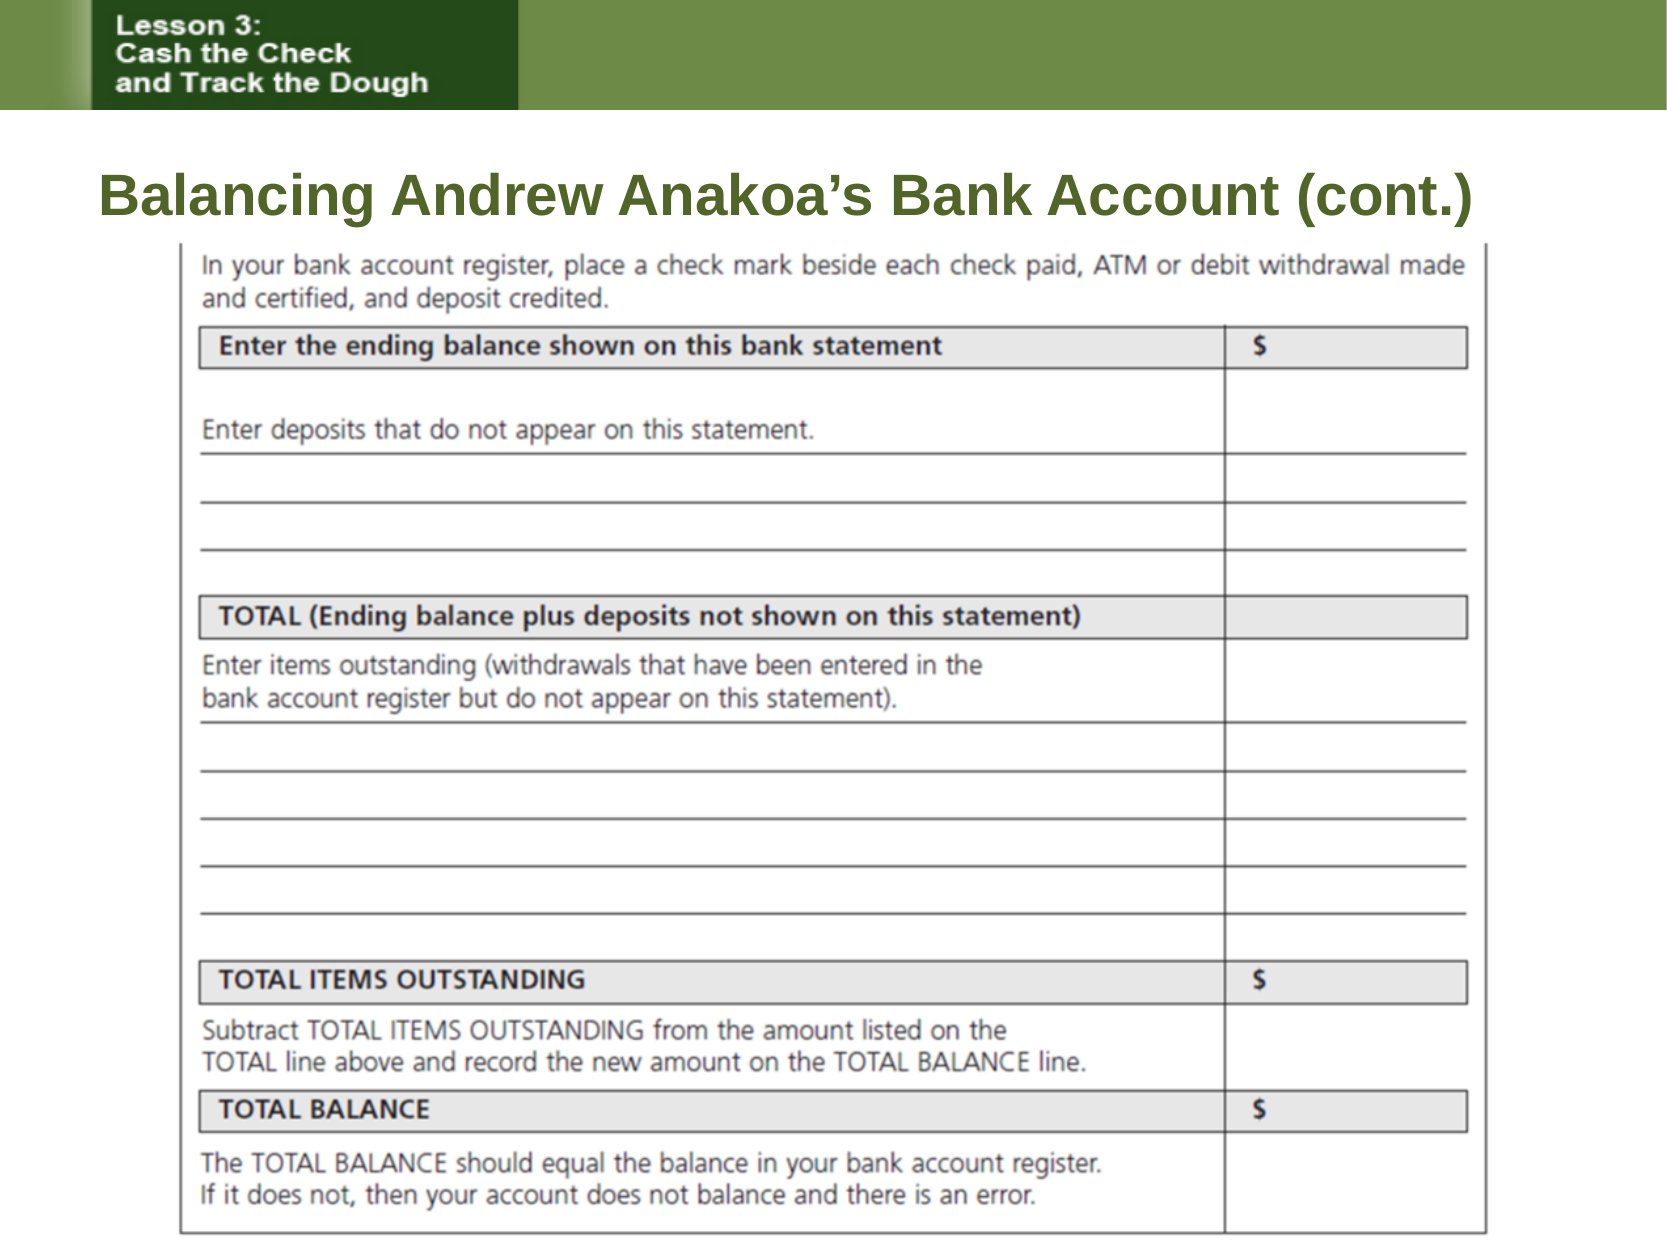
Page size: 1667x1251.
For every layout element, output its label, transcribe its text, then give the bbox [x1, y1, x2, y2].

picture [0, 0, 1667, 110]
picture [170, 237, 1494, 1238]
text_box Balancing Andrew Anakoa’s Bank Account (cont.) [83, 150, 1496, 235]
